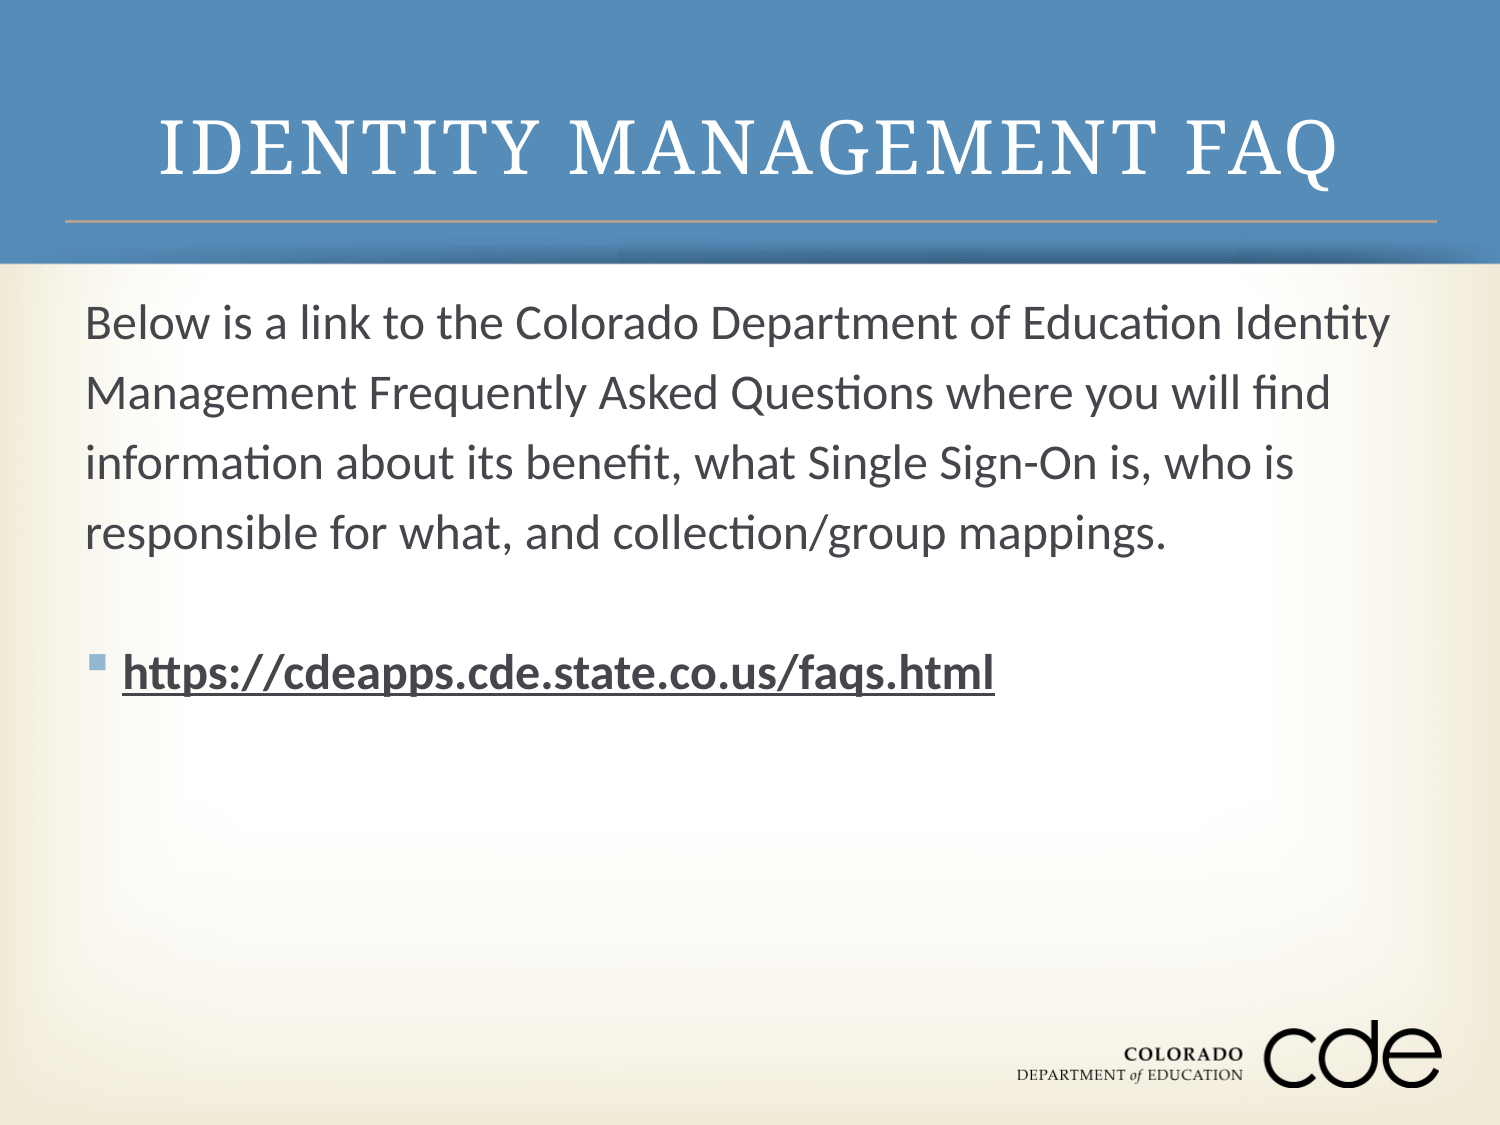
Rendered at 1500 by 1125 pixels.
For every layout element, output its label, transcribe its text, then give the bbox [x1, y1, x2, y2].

title IDENTITY MANAGEMENT FAQ [62, 58, 1438, 232]
list Below is a link to the Colorado Department of Education Identity Management Frequently Asked Questions where you will find information about its benefit, what Single Sign-On is, who is responsible for what, and collection/group mappings. https://cdeapps.cde.state.co.us/faqs.html [62, 282, 1442, 1005]
picture [0, 0, 1500, 1125]
